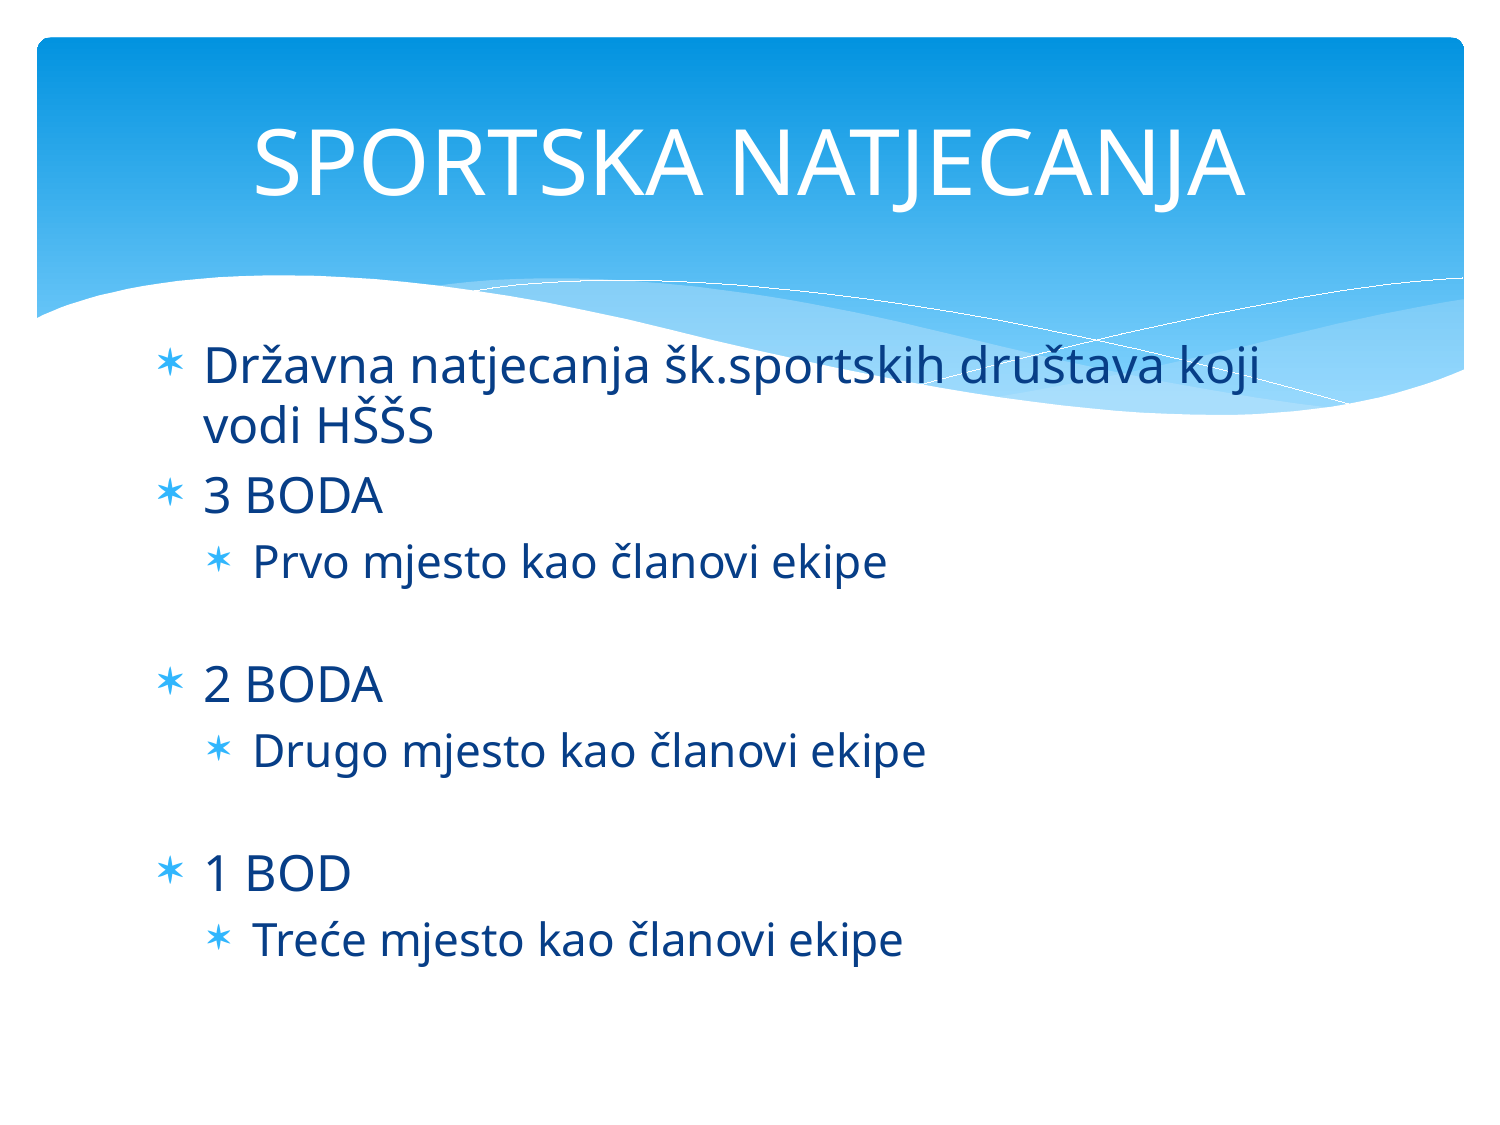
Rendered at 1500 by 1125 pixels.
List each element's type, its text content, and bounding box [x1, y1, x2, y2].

title SPORTSKA NATJECANJA [75, 55, 1425, 261]
list Državna natjecanja šk.sportskih društava koji vodi HŠŠS 3 BODA Prvo mjesto kao članovi ekipe 2 BODA Drugo mjesto kao članovi ekipe 1 BOD Treće mjesto kao članovi ekipe [143, 326, 1359, 1005]
